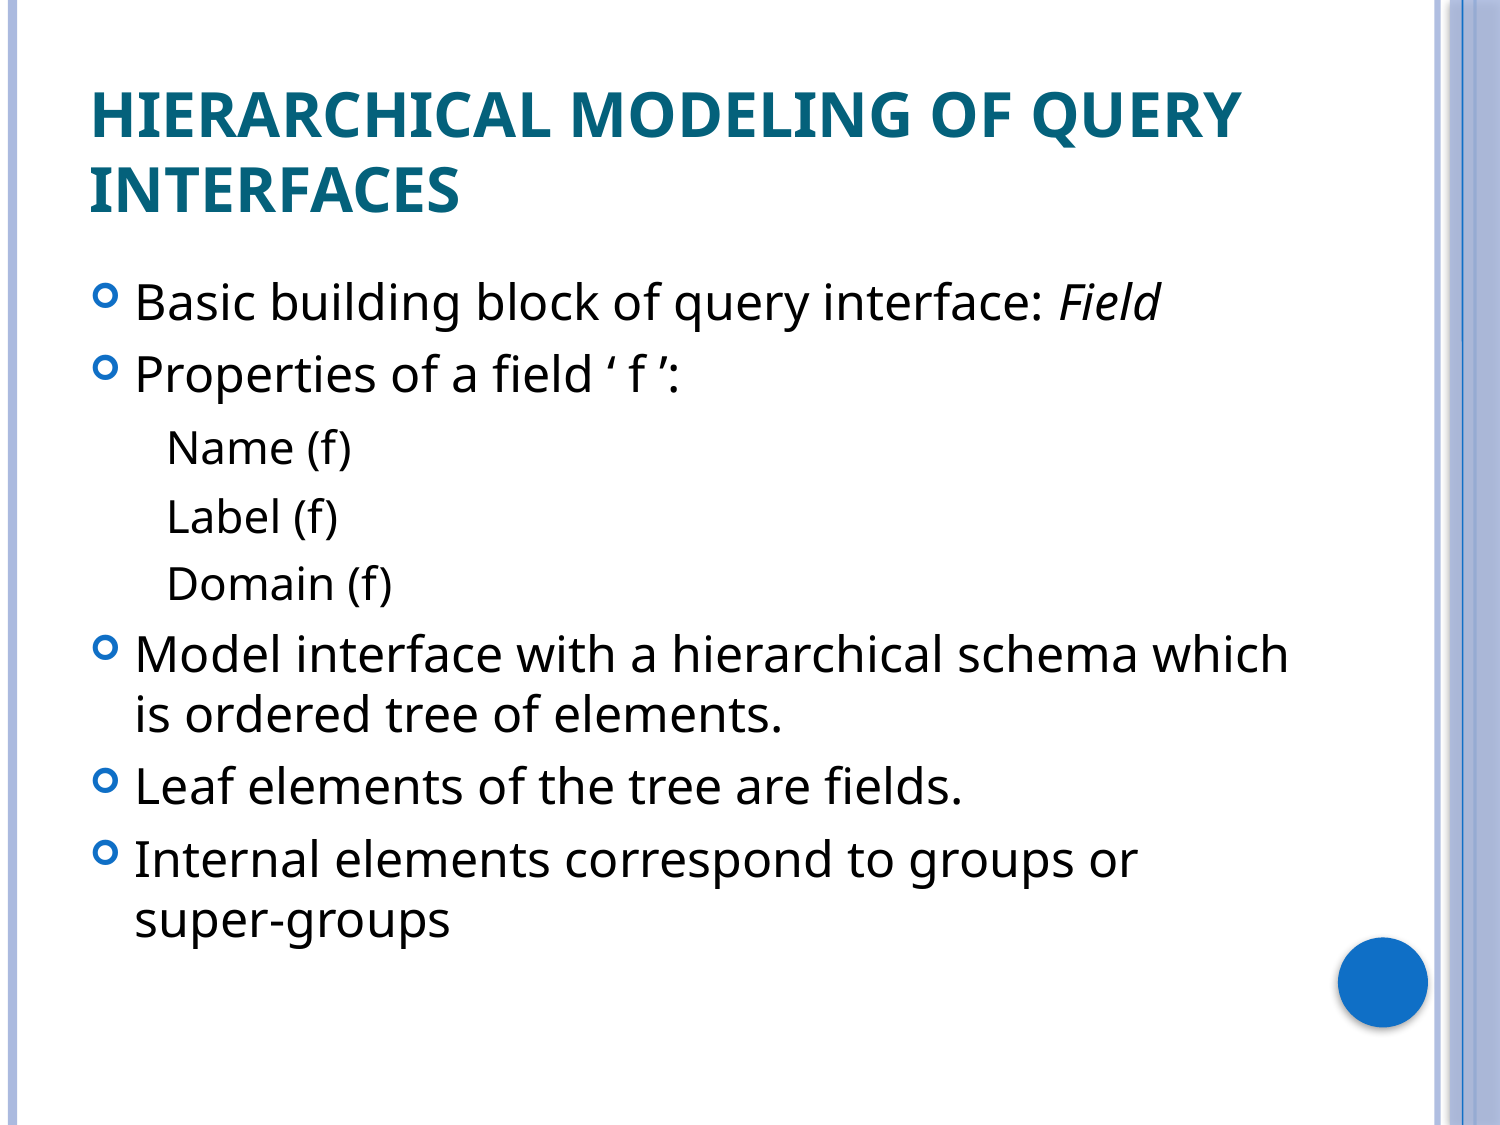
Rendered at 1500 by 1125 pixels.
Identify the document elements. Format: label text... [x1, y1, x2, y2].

list Basic building block of query interface: Field Properties of a field ‘ f ’: Name (f) Label (f) Domain (f) Model interface with a hierarchical schema which is ordered tree of elements. Leaf elements of the tree are fields. Internal elements correspond to groups or super-groups [75, 262, 1313, 1062]
title Hierarchical modeling of query interfaces [75, 45, 1300, 233]
